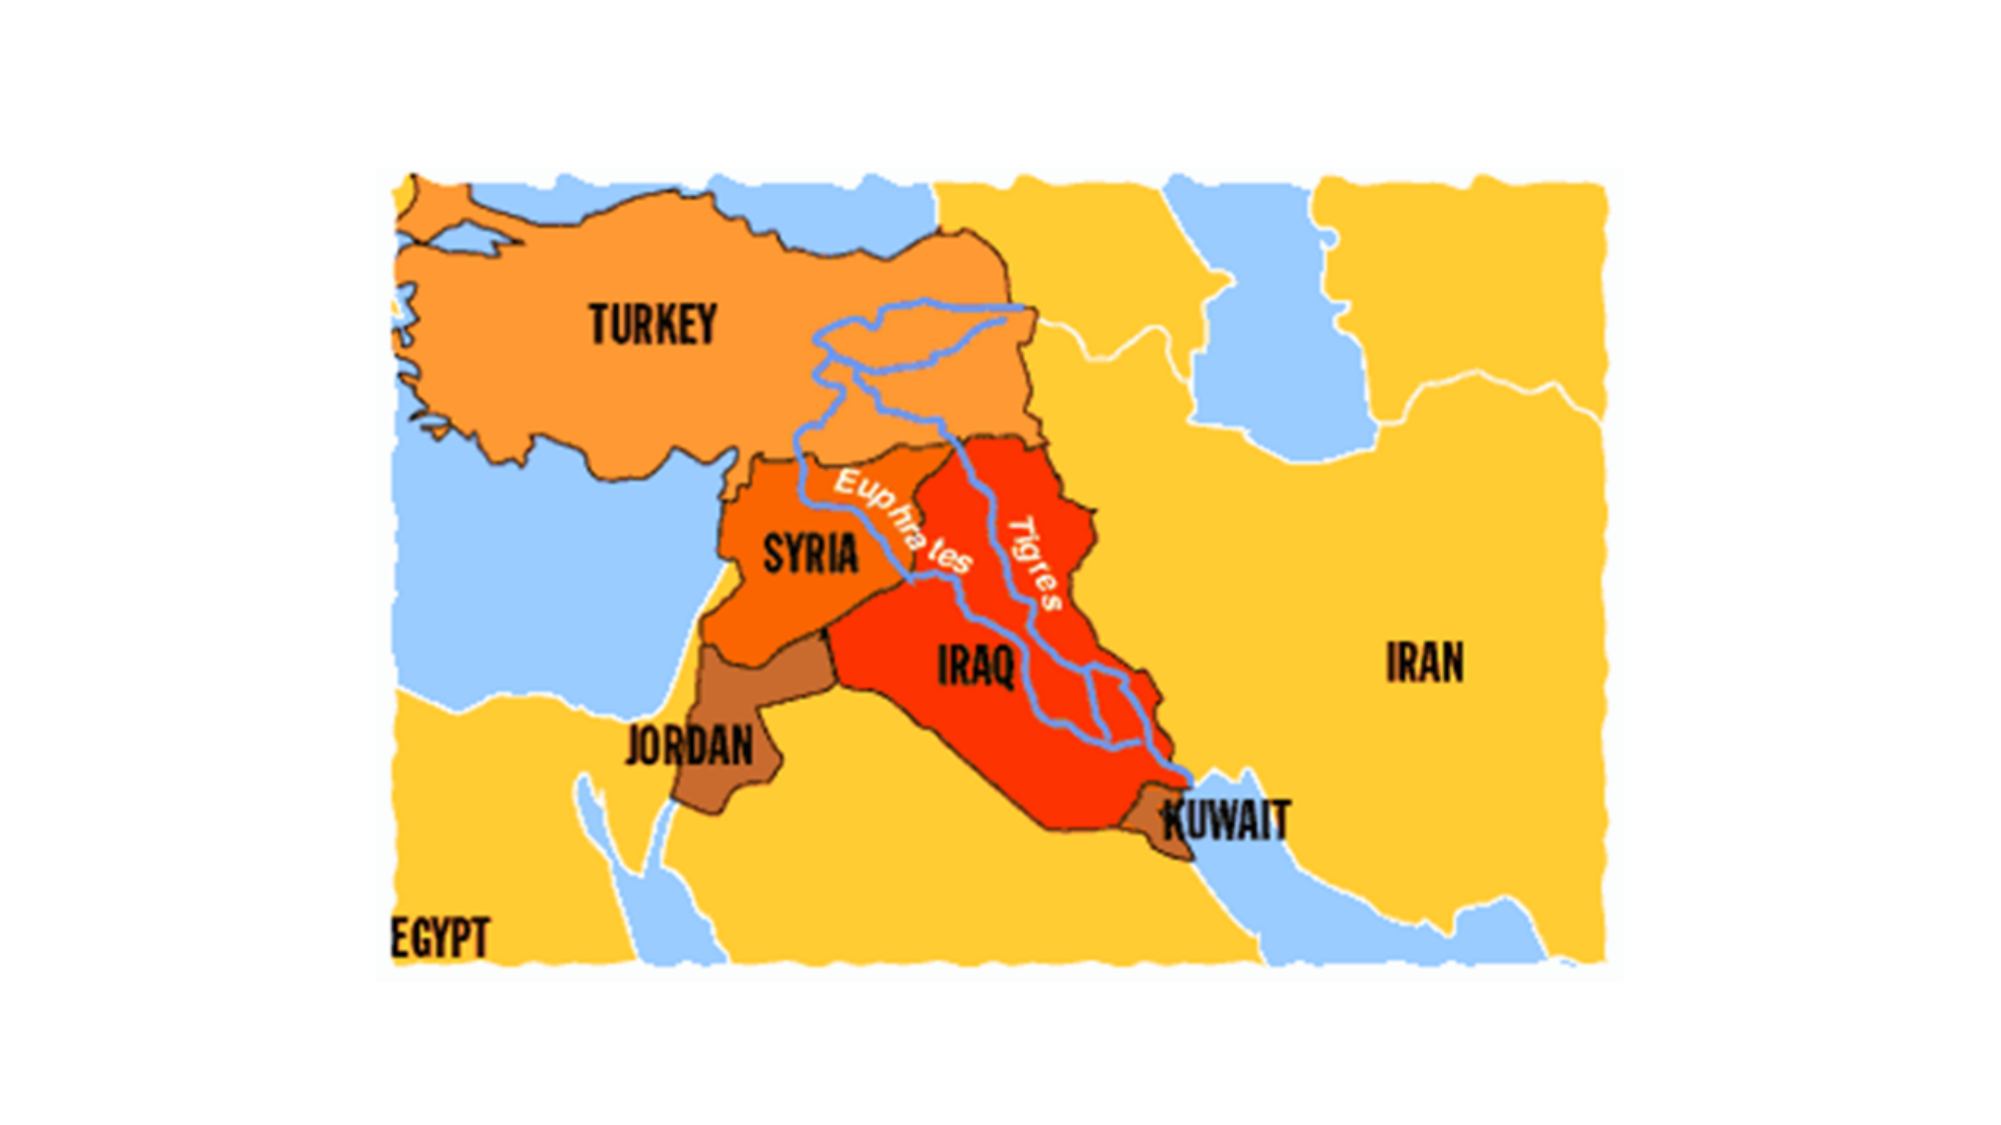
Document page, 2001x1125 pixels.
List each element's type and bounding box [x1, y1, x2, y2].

picture [344, 110, 1655, 1015]
